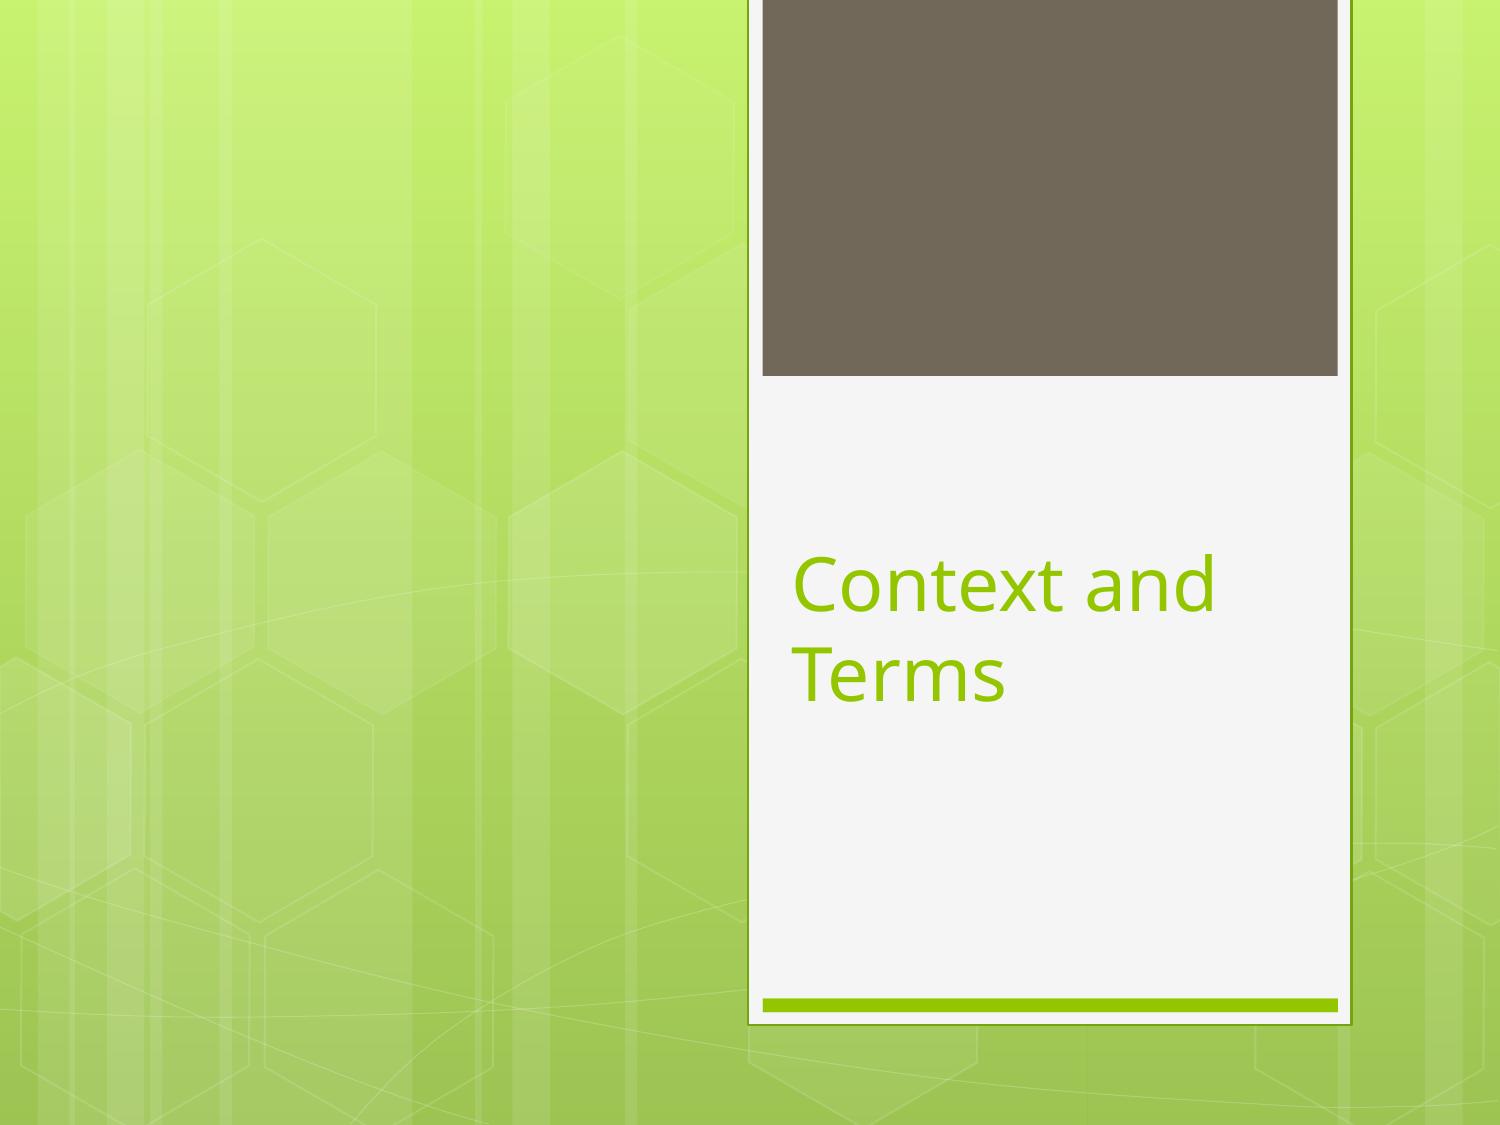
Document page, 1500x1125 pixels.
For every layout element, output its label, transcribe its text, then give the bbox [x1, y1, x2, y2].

title Context and Terms [776, 444, 1320, 724]
